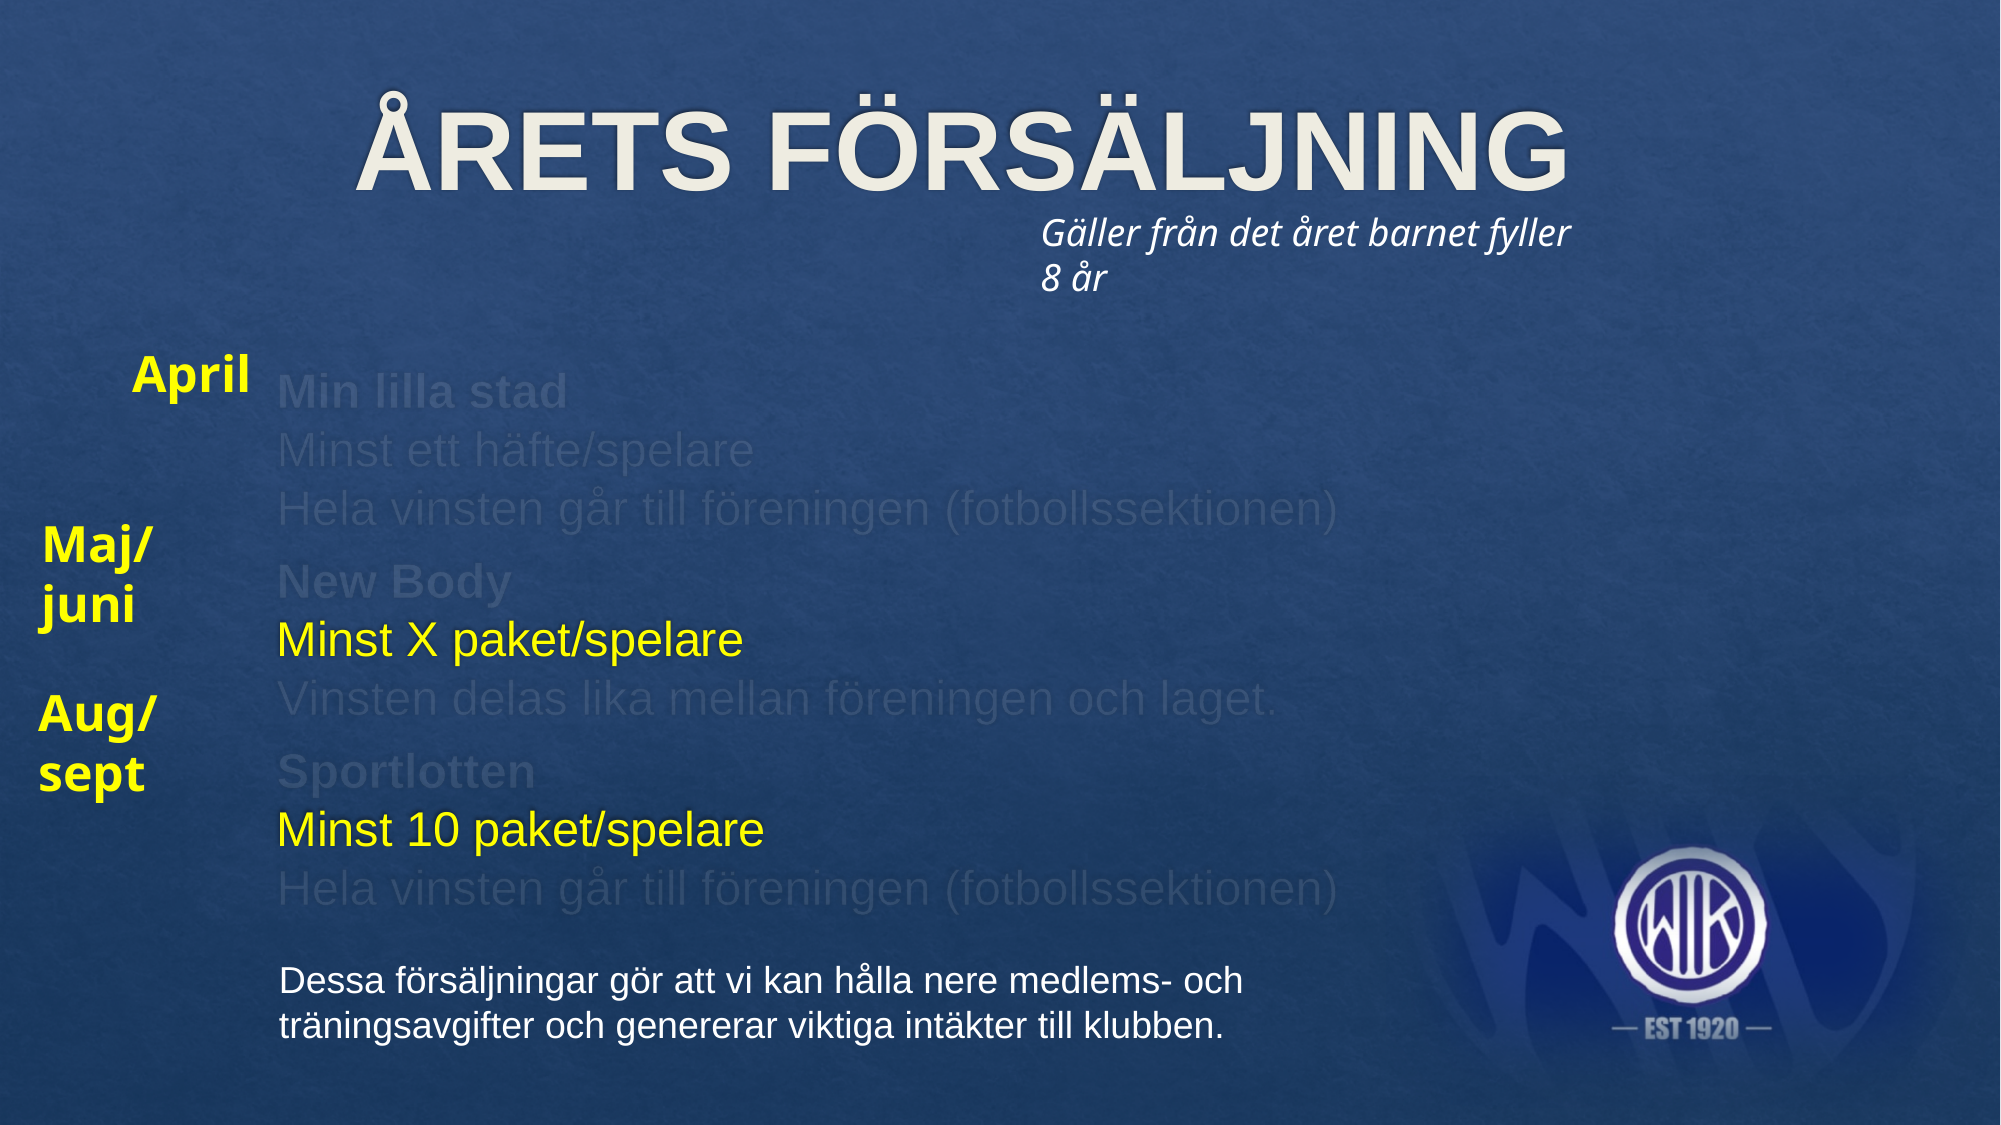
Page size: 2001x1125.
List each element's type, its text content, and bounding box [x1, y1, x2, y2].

text_box April [117, 335, 308, 411]
title ÅRETS FÖRSÄLJNING [188, 0, 1738, 221]
text_box Aug/sept [23, 674, 267, 809]
picture [1518, 862, 1907, 1018]
text_box Gäller från det året barnet fyller 8 år [1025, 201, 1591, 307]
text_box Maj/juni [26, 504, 265, 640]
text_box Dessa försäljningar gör att vi kan hålla nere medlems- och träningsavgifter och genererar viktiga intäkter till klubben. [264, 948, 1518, 1099]
subtitle Min lilla stad Minst ett häfte/spelare Hela vinsten går till föreningen (fotbollssektionen) New Body Minst X paket/spelare Vinsten delas lika mellan föreningen och laget. Sportlotten Minst 10 paket/spelare Hela vinsten går till föreningen (fotbollssektionen) [261, 351, 1811, 996]
